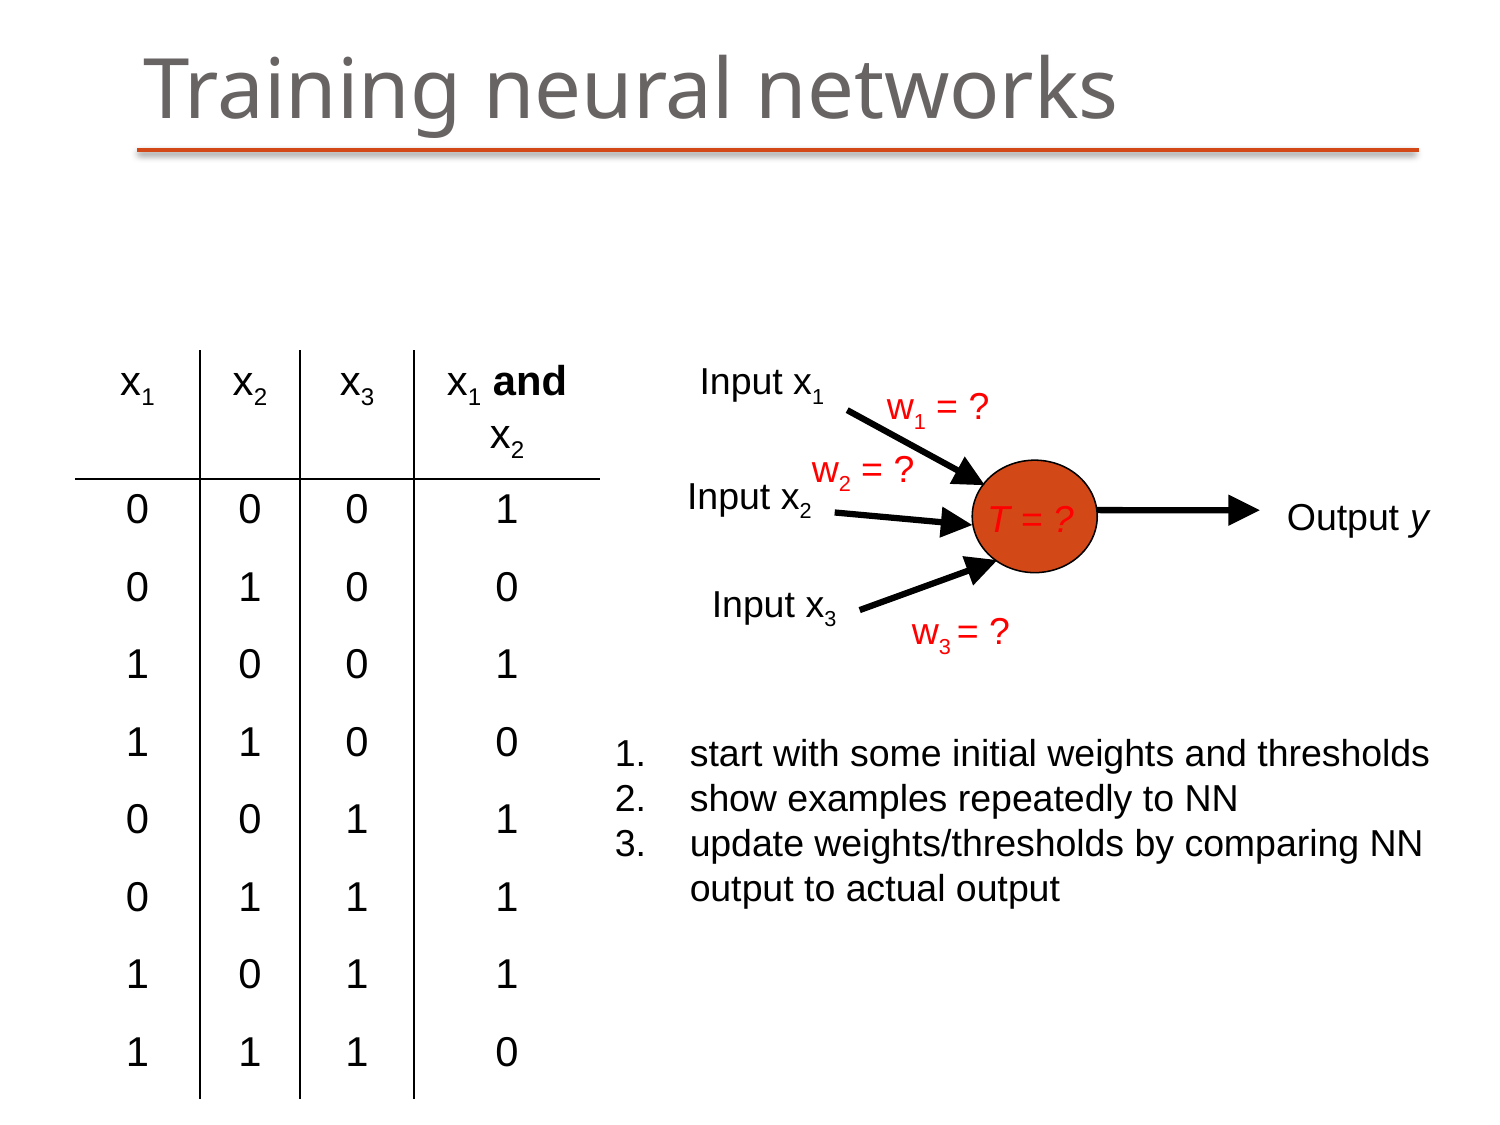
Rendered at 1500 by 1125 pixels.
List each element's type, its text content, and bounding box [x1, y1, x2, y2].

title Training neural networks [128, 0, 1404, 151]
table_cell 1 [75, 944, 199, 1021]
table_cell 0 [301, 711, 413, 789]
table_cell 1 [201, 556, 299, 634]
text_box Input x2 [672, 464, 860, 531]
table_header x2 [201, 350, 299, 478]
table_cell 0 [75, 866, 199, 944]
table_cell 0 [415, 1021, 600, 1099]
table_cell 0 [201, 944, 299, 1021]
text_box [1023, 460, 1088, 487]
table_cell 0 [75, 556, 199, 634]
text_box Input x3 [697, 572, 885, 639]
text_box w1 = ? [872, 374, 1098, 441]
table_header x1 [75, 350, 199, 478]
table_cell 1 [301, 789, 413, 866]
table_cell 0 [301, 556, 413, 634]
table_cell 0 [301, 634, 413, 711]
table_cell 1 [415, 480, 600, 556]
table_cell 0 [75, 789, 199, 866]
text_box Input x1 [684, 349, 873, 416]
text_box [885, 557, 998, 602]
text_box Output y [1272, 485, 1498, 545]
table_cell 1 [75, 634, 199, 711]
table_cell 0 [75, 480, 199, 556]
table_cell 1 [301, 1021, 413, 1099]
table_cell 1 [201, 866, 299, 944]
table_cell 1 [415, 866, 600, 944]
text_box [983, 548, 1087, 573]
table_cell 1 [75, 1021, 199, 1099]
table_cell 0 [301, 480, 413, 556]
table_cell 1 [415, 944, 600, 1021]
text_box w3 = ? [897, 599, 1123, 666]
table_cell 0 [201, 480, 299, 556]
table_cell 0 [201, 789, 299, 866]
table_header x3 [301, 350, 413, 478]
table_header x1 and x2 [415, 350, 600, 478]
text_box T = ? [972, 487, 1235, 548]
table_cell 0 [415, 711, 600, 789]
table_cell 1 [415, 789, 599, 866]
table_cell 1 [75, 711, 199, 789]
table_cell 0 [415, 556, 600, 634]
table_cell 1 [415, 634, 600, 711]
text_box w2 = ? [797, 437, 1023, 504]
text_box [1097, 499, 1260, 521]
text_box [860, 512, 973, 534]
table_cell 1 [201, 1021, 299, 1099]
table_cell 1 [201, 711, 299, 789]
table_cell 0 [201, 634, 299, 711]
table_cell 1 [301, 866, 413, 944]
text_box start with some initial weights and thresholds show examples repeatedly to NN update weights/thresholds by comparing NN output to actual output [599, 721, 1500, 917]
table_cell 1 [301, 944, 413, 1021]
